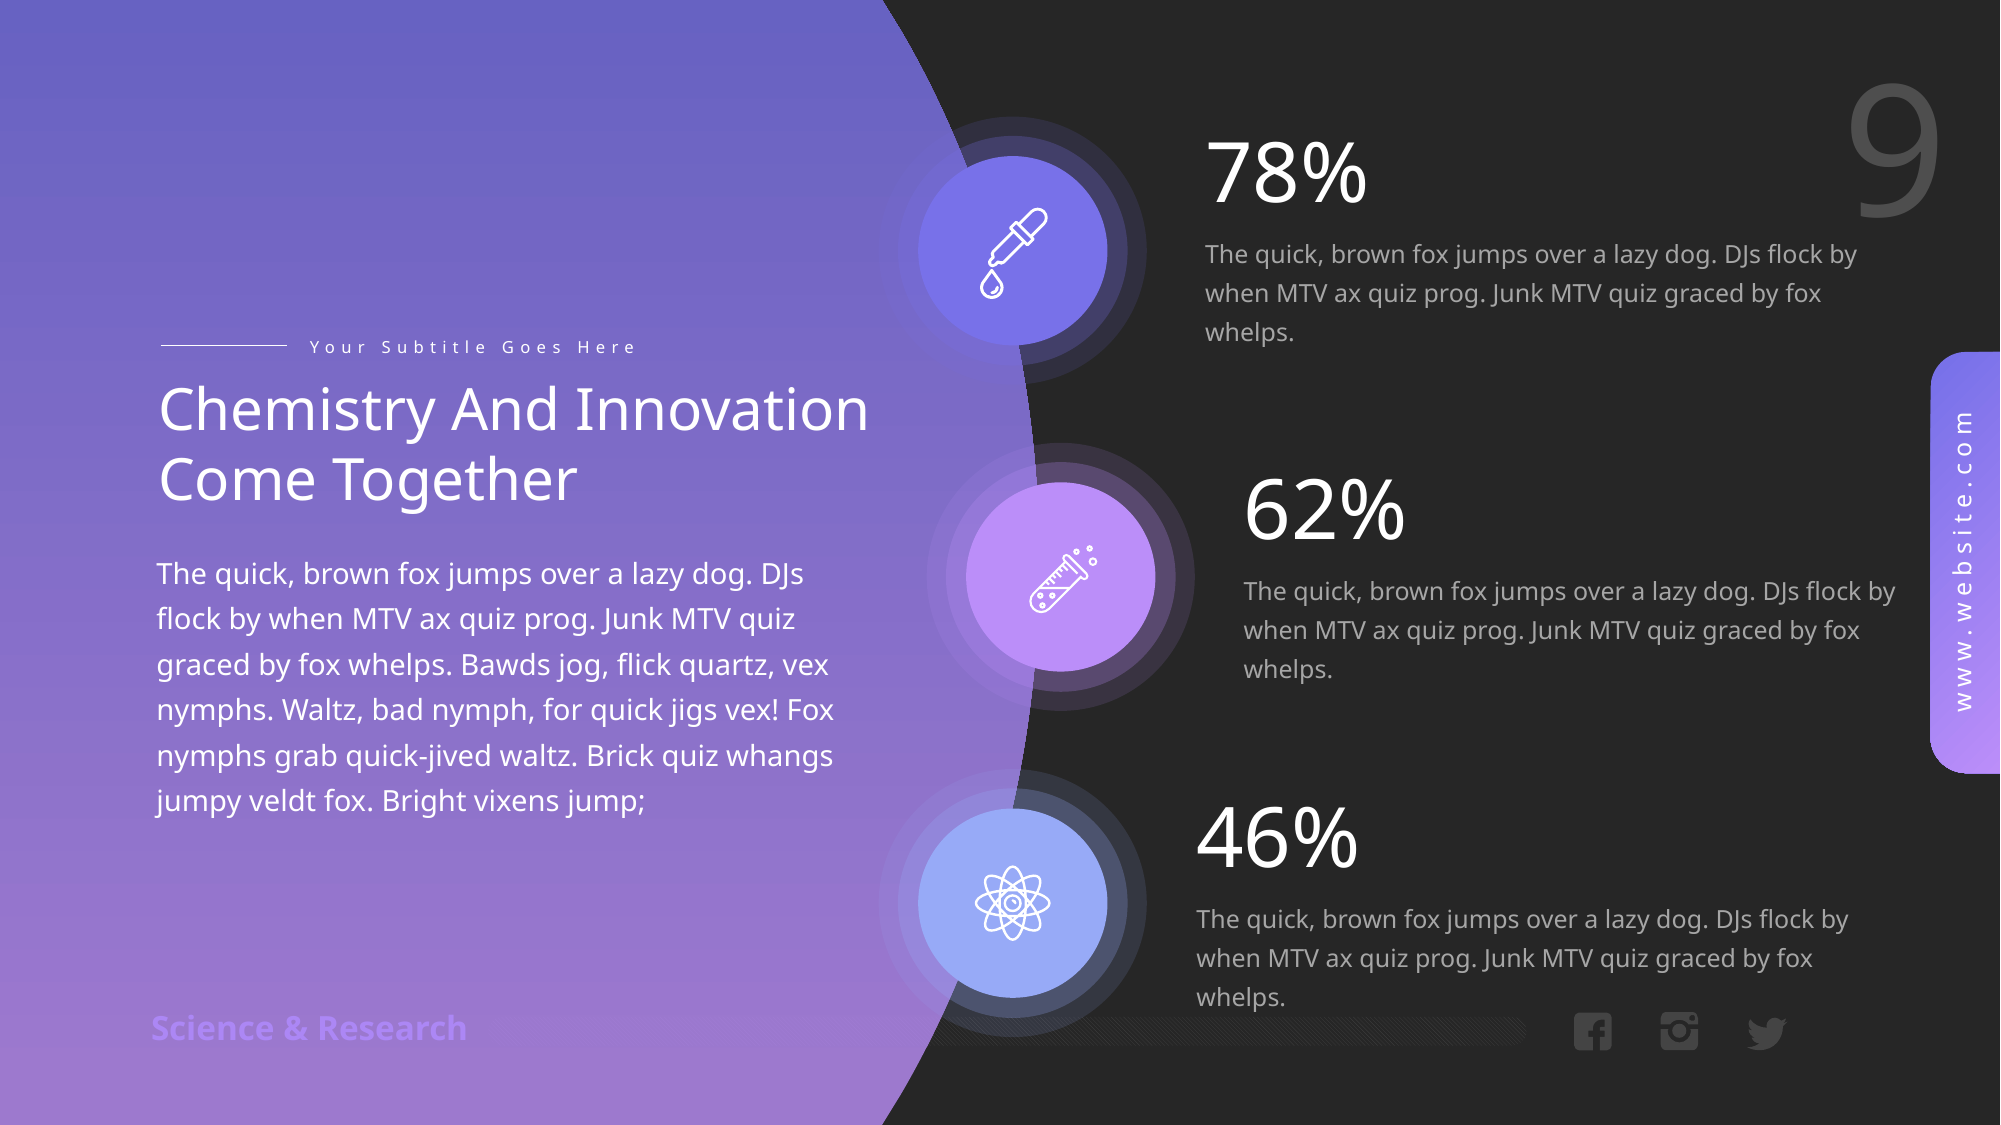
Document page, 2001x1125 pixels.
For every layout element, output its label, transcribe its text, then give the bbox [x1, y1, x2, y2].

text_box [1040, 770, 1148, 1036]
picture [0, 0, 1040, 1125]
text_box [1040, 865, 1051, 941]
text_box [1040, 481, 1157, 673]
text_box 62% [1228, 468, 1488, 564]
text_box [1040, 158, 1109, 343]
text_box [1040, 461, 1177, 693]
text_box 78% [1190, 130, 1450, 226]
text_box The quick, brown fox jumps over a lazy dog. DJs flock by when MTV ax quiz prog. Junk MTV quiz graced by fox whelps. [1228, 559, 1923, 692]
text_box [1040, 118, 1148, 383]
text_box [1040, 441, 1196, 712]
text_box The quick, brown fox jumps over a lazy dog. DJs flock by when MTV ax quiz prog. Junk MTV quiz graced by fox whelps. [1190, 222, 1885, 354]
text_box [1040, 138, 1129, 364]
text_box [1040, 790, 1129, 1016]
text_box The quick, brown fox jumps over a lazy dog. DJs flock by when MTV ax quiz prog. Junk MTV quiz graced by fox whelps. [1181, 887, 1876, 1019]
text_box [1040, 207, 1048, 300]
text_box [1040, 545, 1098, 614]
text_box 46% [1181, 795, 1441, 891]
text_box [1040, 811, 1109, 995]
